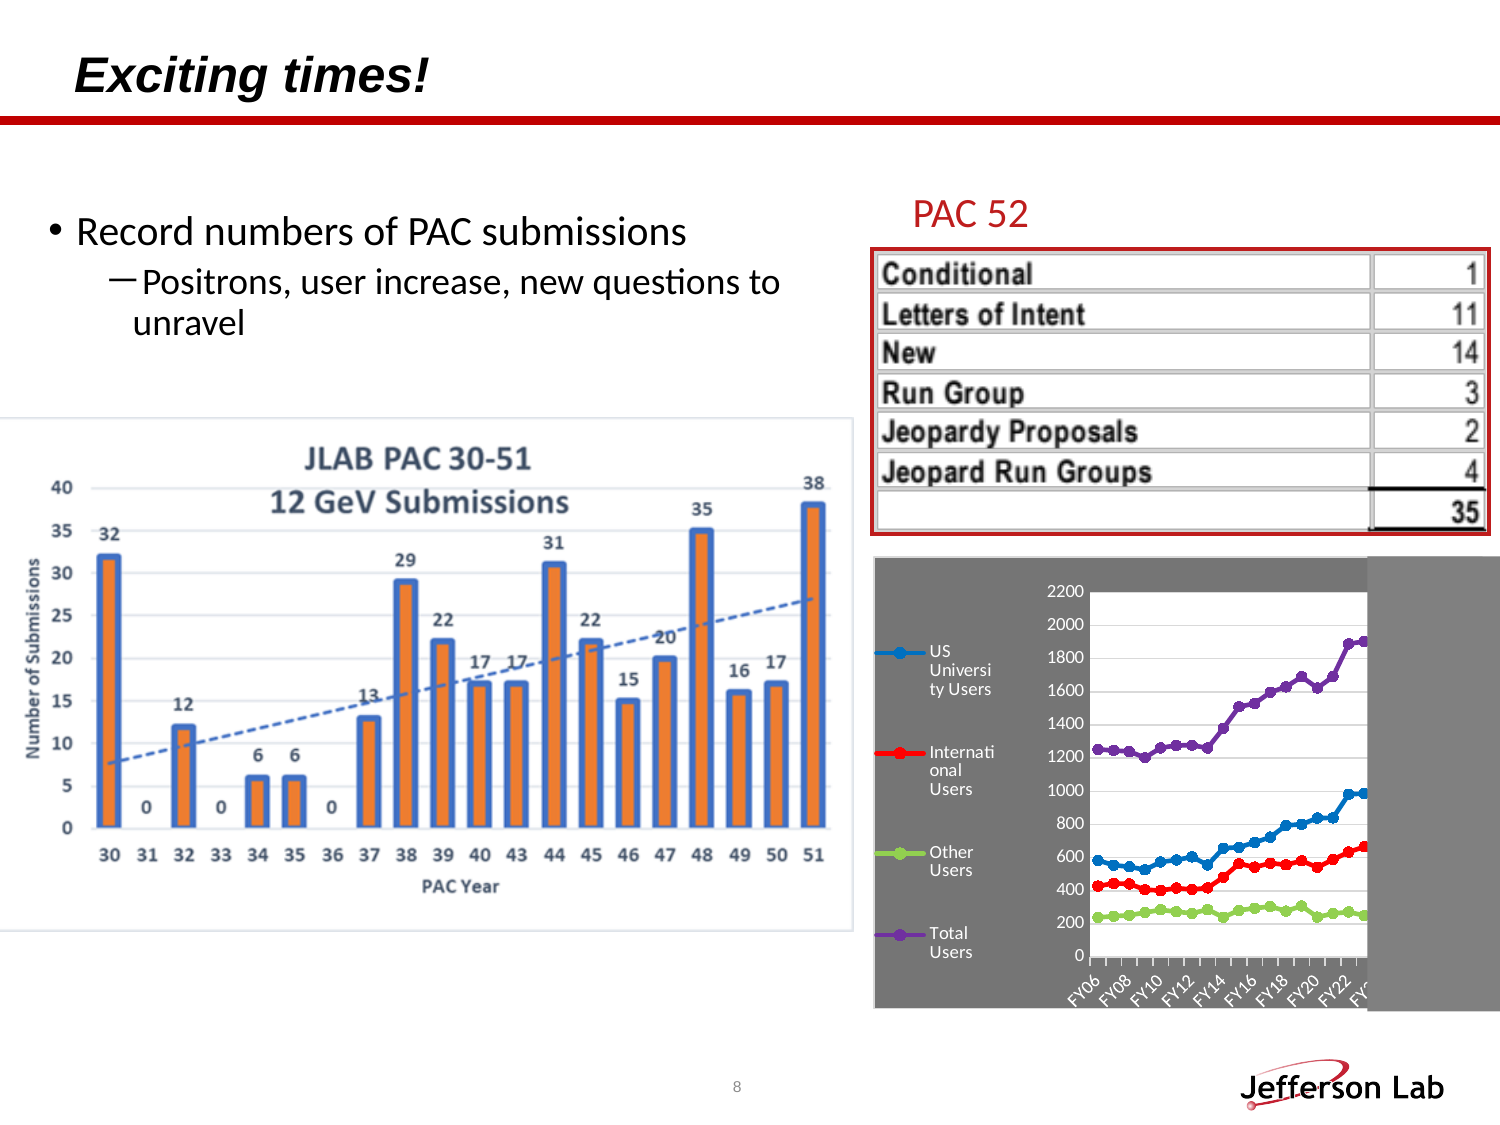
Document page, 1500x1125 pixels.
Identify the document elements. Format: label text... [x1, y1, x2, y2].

picture [0, 417, 854, 932]
title Exciting times! [59, 0, 1101, 153]
list Record numbers of PAC submissions Positrons, user increase, new questions to unravel [33, 201, 898, 923]
slide_number 8 [693, 1060, 782, 1111]
chart [873, 556, 1483, 1012]
text_box [1366, 555, 1500, 1012]
text_box PAC 52 [897, 178, 1227, 243]
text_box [873, 251, 1487, 532]
picture [1238, 1051, 1457, 1122]
